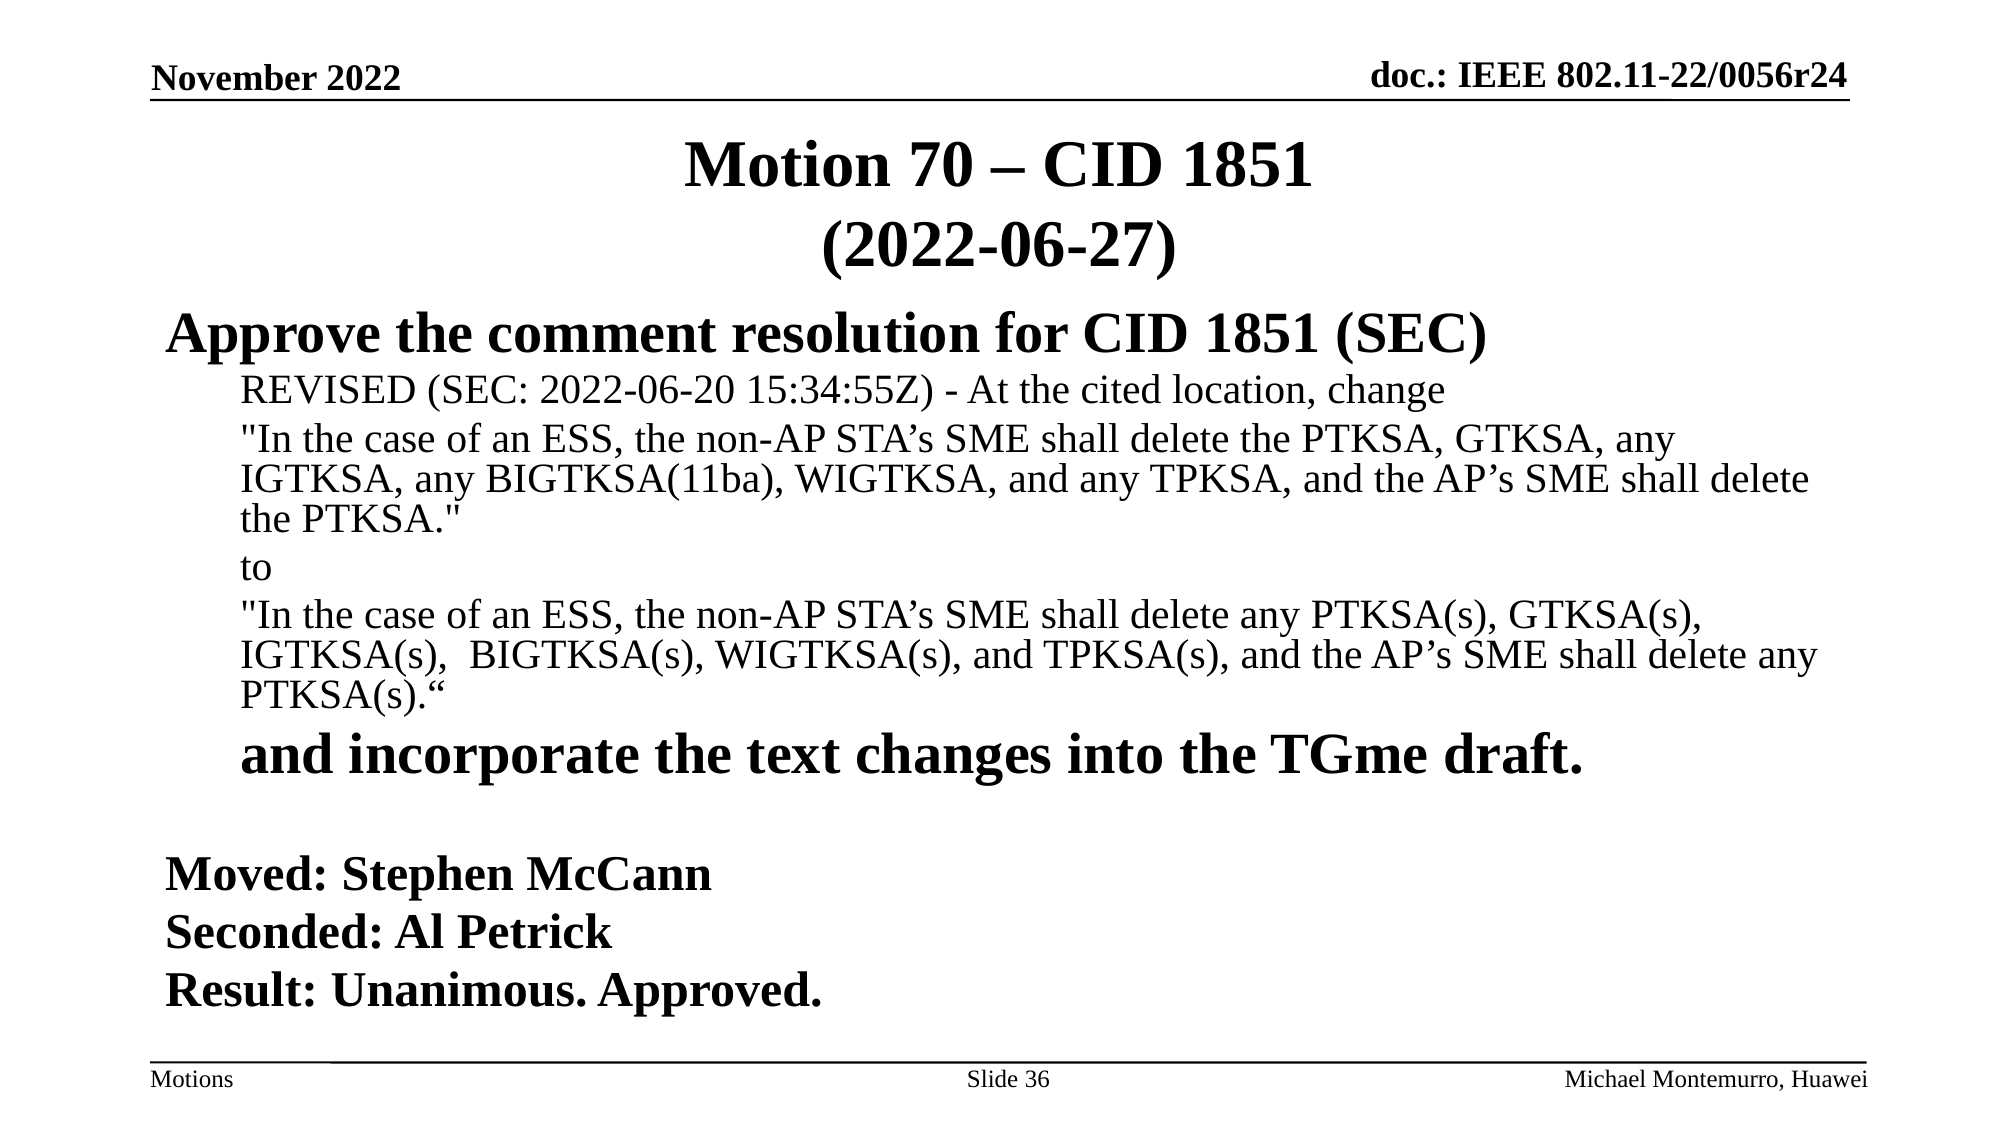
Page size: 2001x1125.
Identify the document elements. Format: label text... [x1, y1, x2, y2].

footer Michael Montemurro, Huawei [1266, 1061, 1869, 1093]
list Approve the comment resolution for CID 1851 (SEC) REVISED (SEC: 2022-06-20 15:34:55Z) - At the cited location, change "In the case of an ESS, the non-AP STA’s SME shall delete the PTKSA, GTKSA, any IGTKSA, any BIGTKSA(11ba), WIGTKSA, and any TPKSA, and the AP’s SME shall delete the PTKSA." to "In the case of an ESS, the non-AP STA’s SME shall delete any PTKSA(s), GTKSA(s), IGTKSA(s), BIGTKSA(s), WIGTKSA(s), and TPKSA(s), and the AP’s SME shall delete any PTKSA(s).“ and incorporate the text changes into the TGme draft. Moved: Stephen McCann Seconded: Al Petrick Result: Unanimous. Approved. [150, 299, 1850, 975]
slide_number Slide 36 [964, 1061, 1053, 1125]
title Motion 70 – CID 1851 (2022-06-27) [150, 112, 1850, 288]
